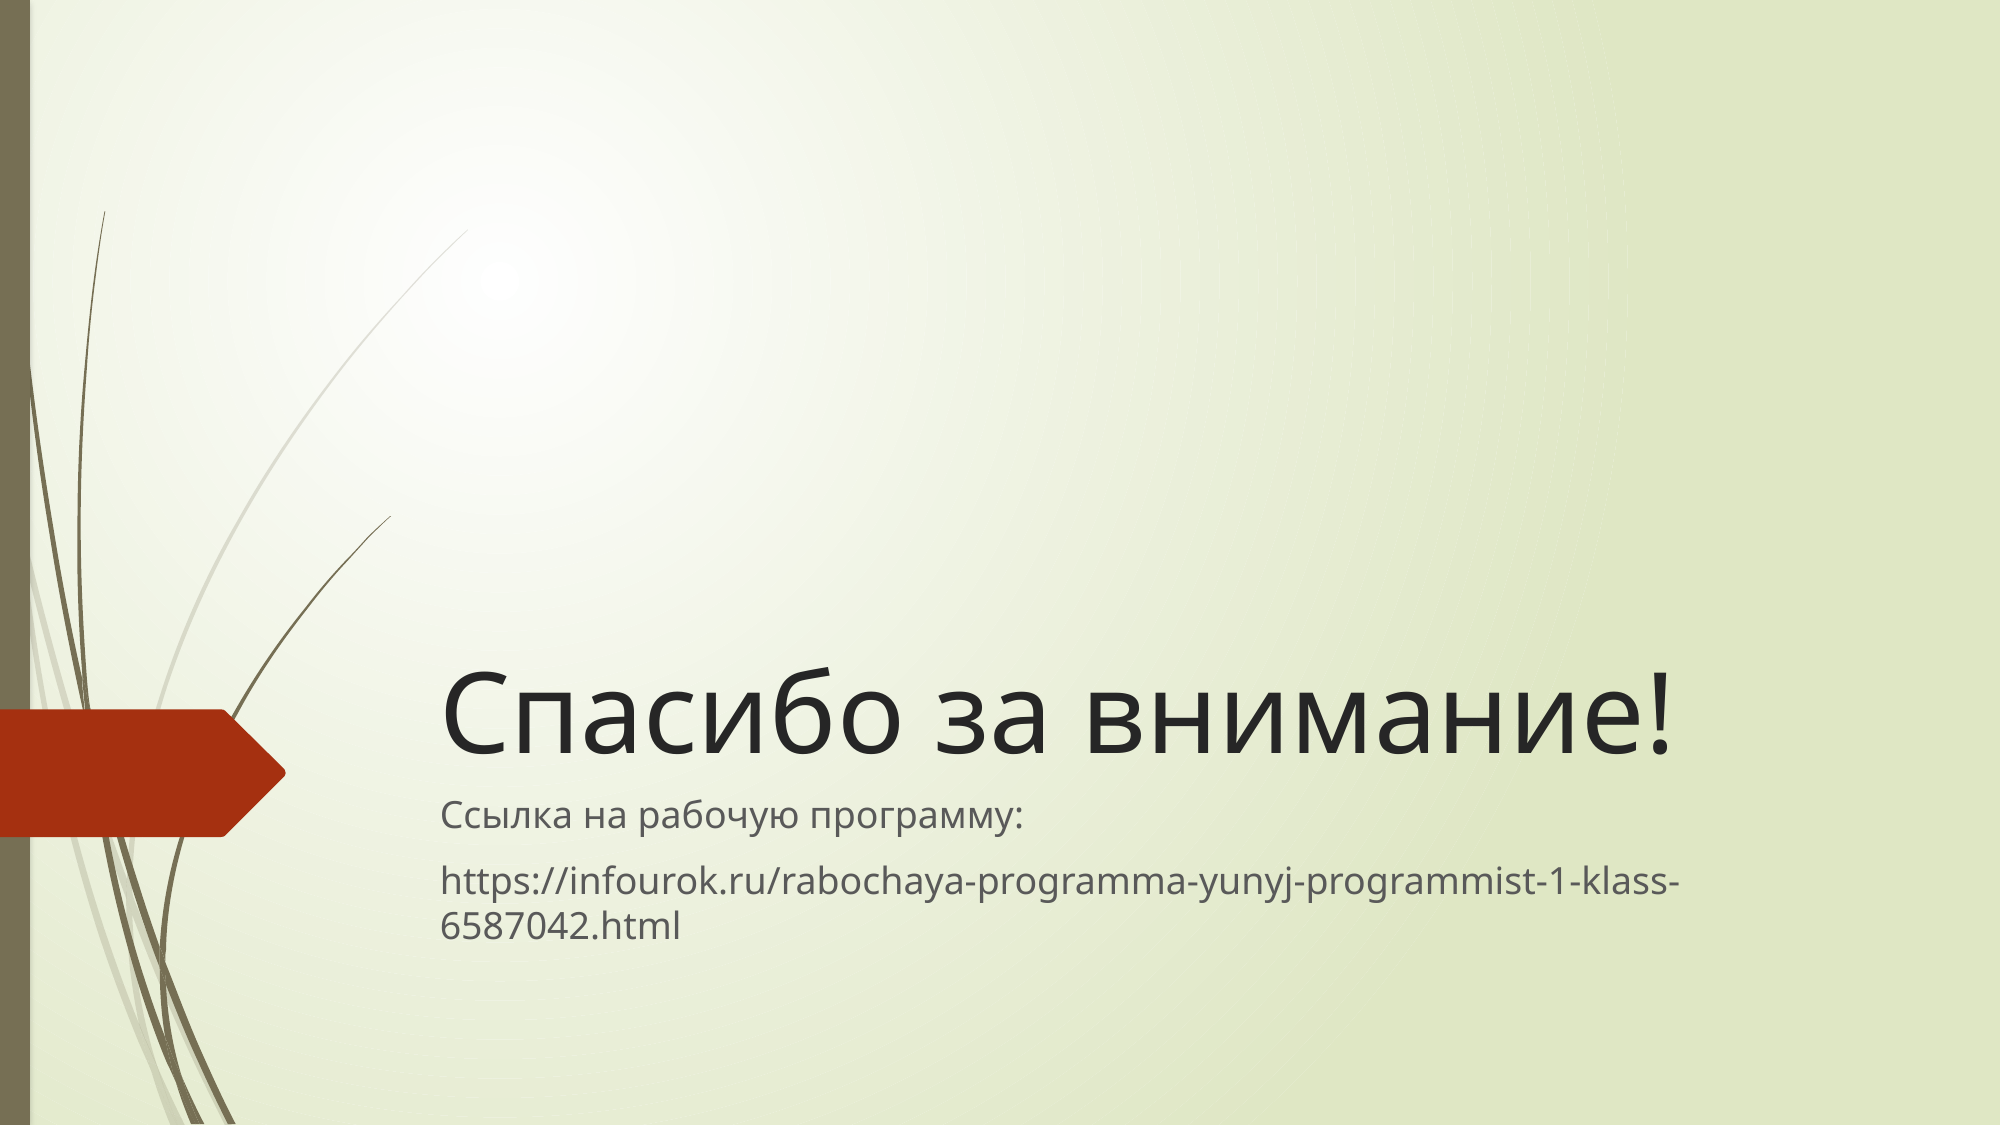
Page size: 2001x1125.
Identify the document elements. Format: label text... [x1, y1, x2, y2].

subtitle Ссылка на рабочую программу: https://infourok.ru/rabochaya-programma-yunyj-programmist-1-klass-6587042.html [424, 783, 1888, 969]
title Спасибо за внимание! [424, 412, 1888, 783]
